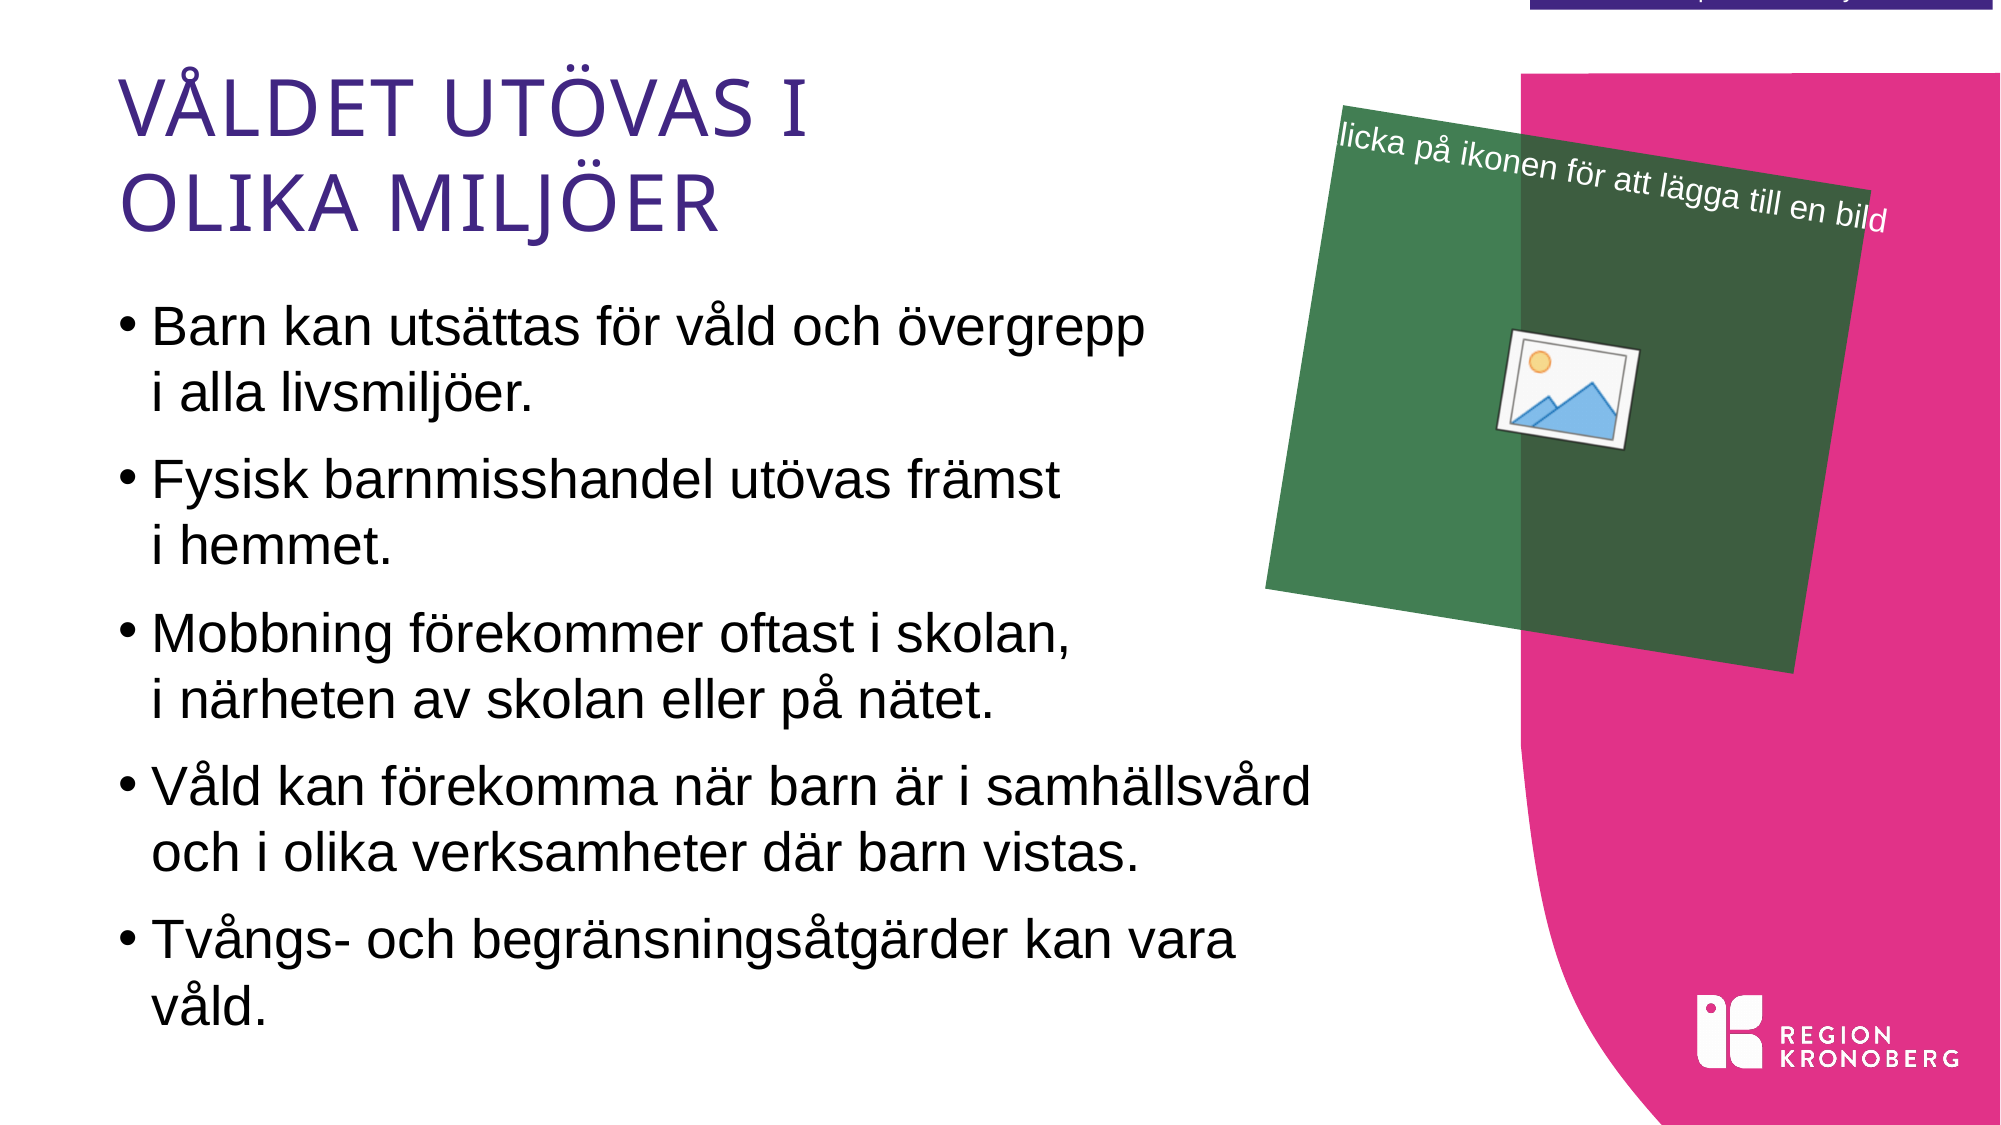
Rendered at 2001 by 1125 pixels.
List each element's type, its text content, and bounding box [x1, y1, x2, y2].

list Barn kan utsättas för våld och övergrepp i alla livsmiljöer. Fysisk barnmisshandel utövas främst i hemmet. Mobbning förekommer oftast i skolan, i närheten av skolan eller på nätet. Våld kan förekomma när barn är i samhällsvård och i olika verksamheter där barn vistas. Tvångs- och begränsningsåtgärder kan vara våld. [103, 282, 1335, 1109]
picture [1300, 144, 1836, 635]
title Våldet utövas i olika miljöer [103, 37, 934, 255]
picture [1688, 986, 1971, 1075]
